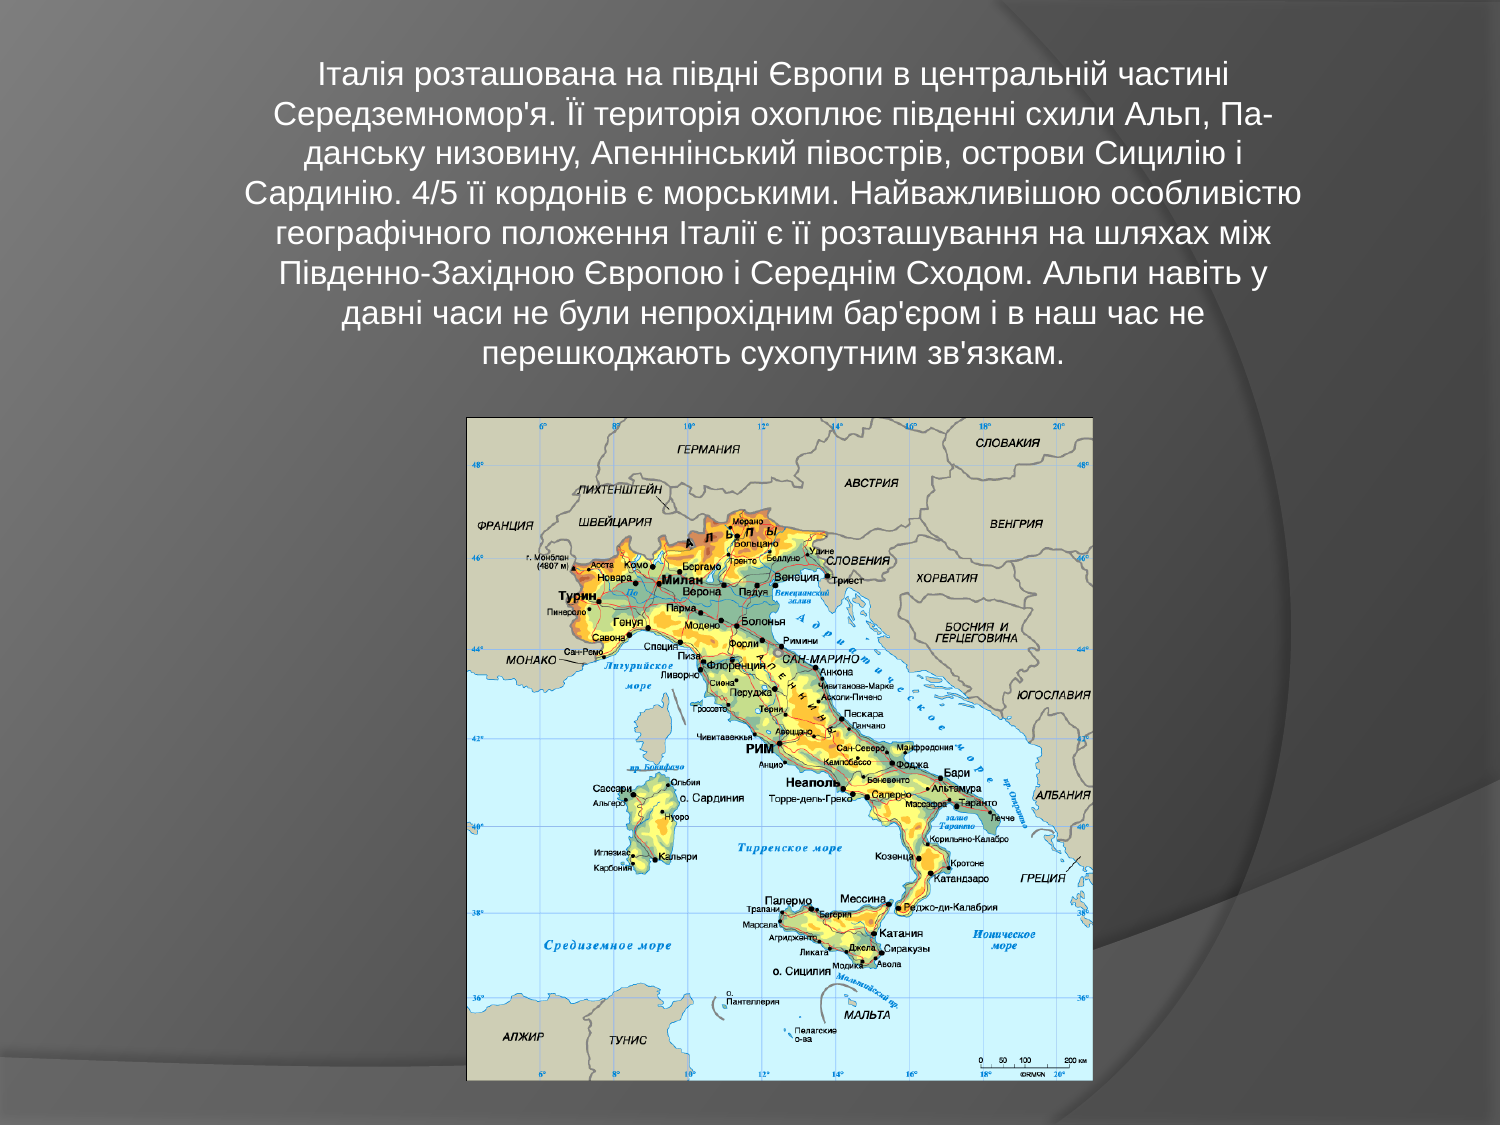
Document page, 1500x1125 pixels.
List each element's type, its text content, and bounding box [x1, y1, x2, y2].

picture [466, 416, 1093, 1082]
list Італія розташована на півдні Європи в центральній частині Середземномор'я. Її територія охоплює південні схили Альп, Па-данську низовину, Апеннінський півострів, острови Сицилію і Сардинію. 4/5 її кордонів є морськими. Найважливішою особливістю географічного положення Італії є її розташування на шляхах між Південно-Західною Європою і Середнім Сходом. Альпи навіть у давні часи не були непрохідним бар'єром і в наш час не перешкоджають сухопутним зв'язкам. [230, 196, 1318, 372]
